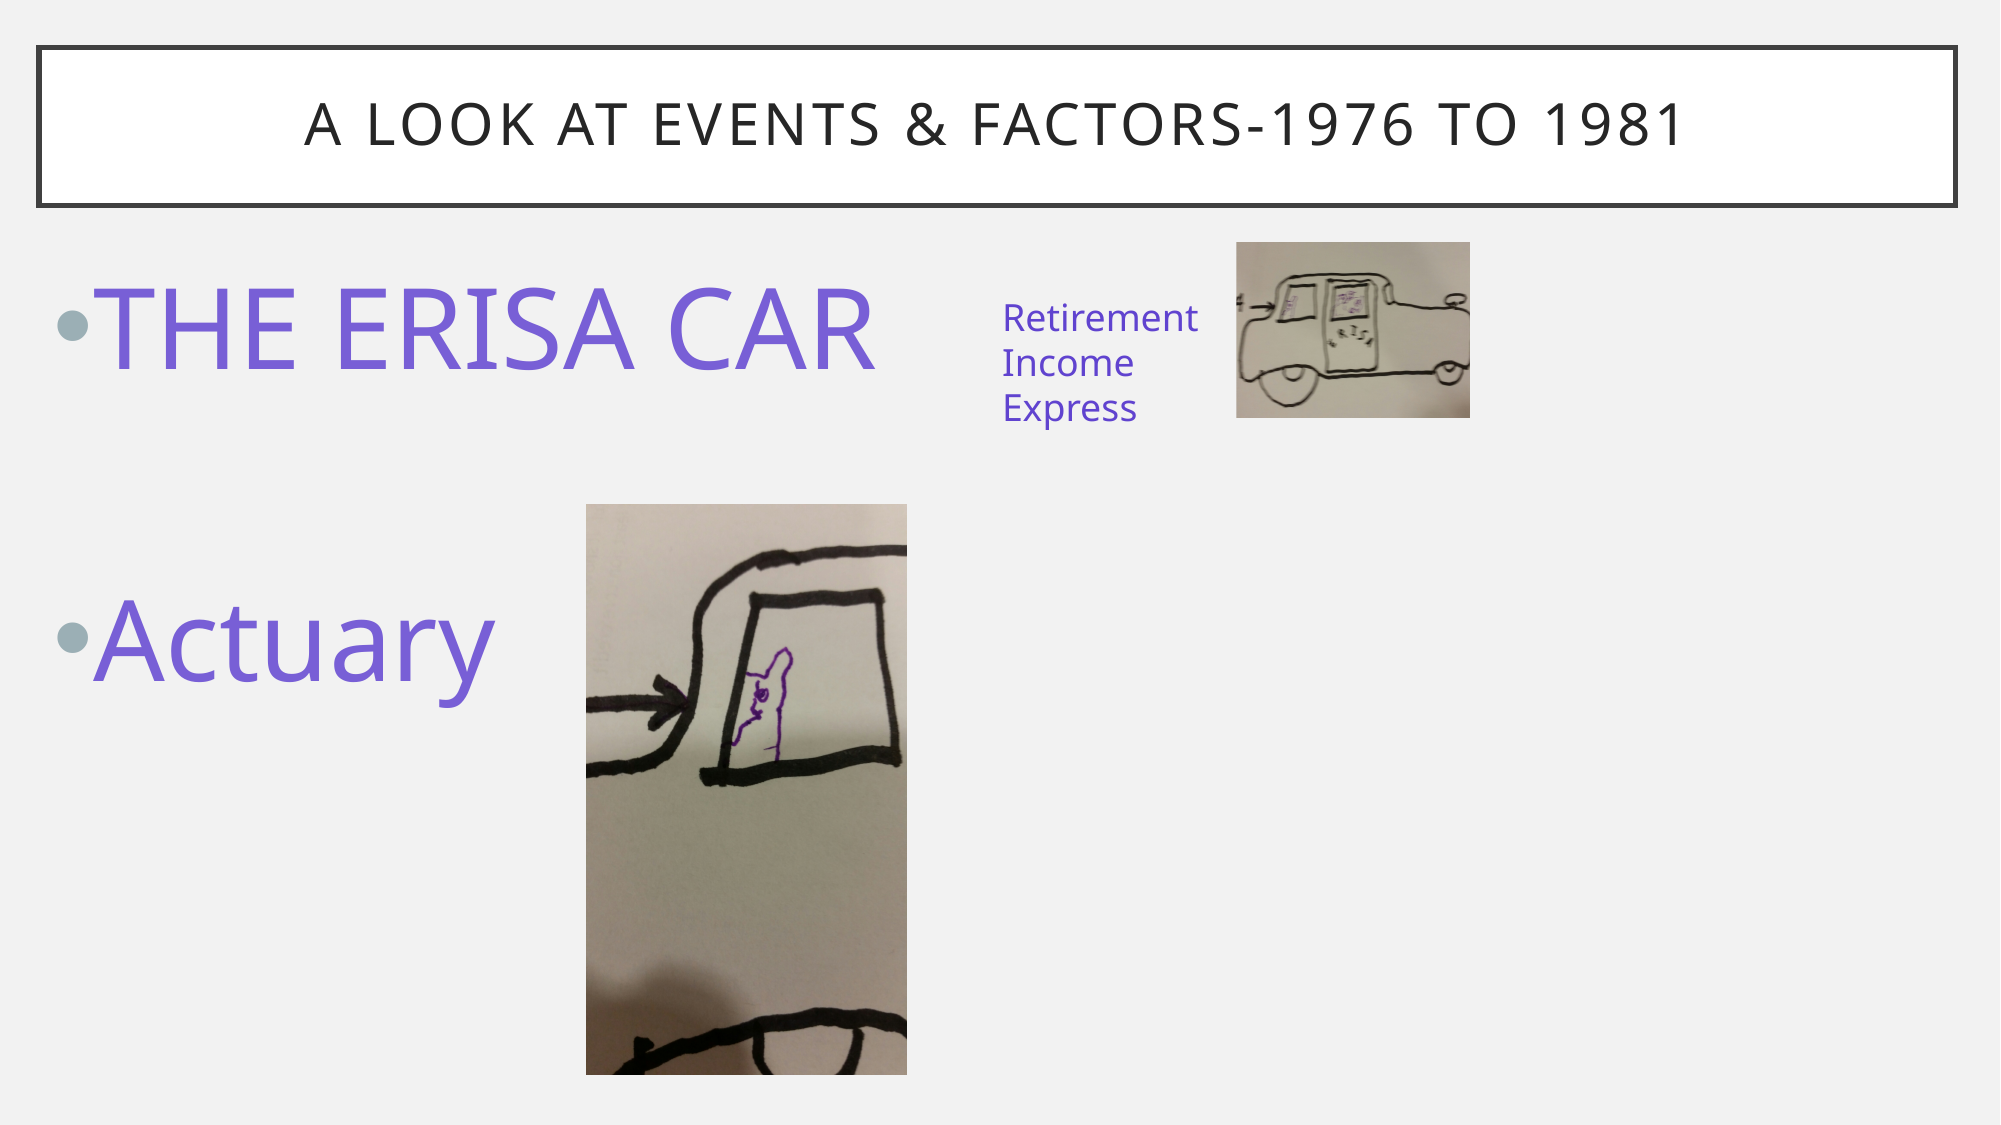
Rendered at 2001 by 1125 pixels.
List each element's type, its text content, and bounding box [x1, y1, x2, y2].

title A LOOK AT EVENTS & FACTORS-1976 to 1981 [36, 45, 1958, 208]
picture [586, 504, 907, 1075]
picture [1236, 242, 1482, 418]
text_box Retirement Income Express [987, 286, 1253, 437]
list THE ERISA CAR Actuary [38, 249, 1956, 1103]
